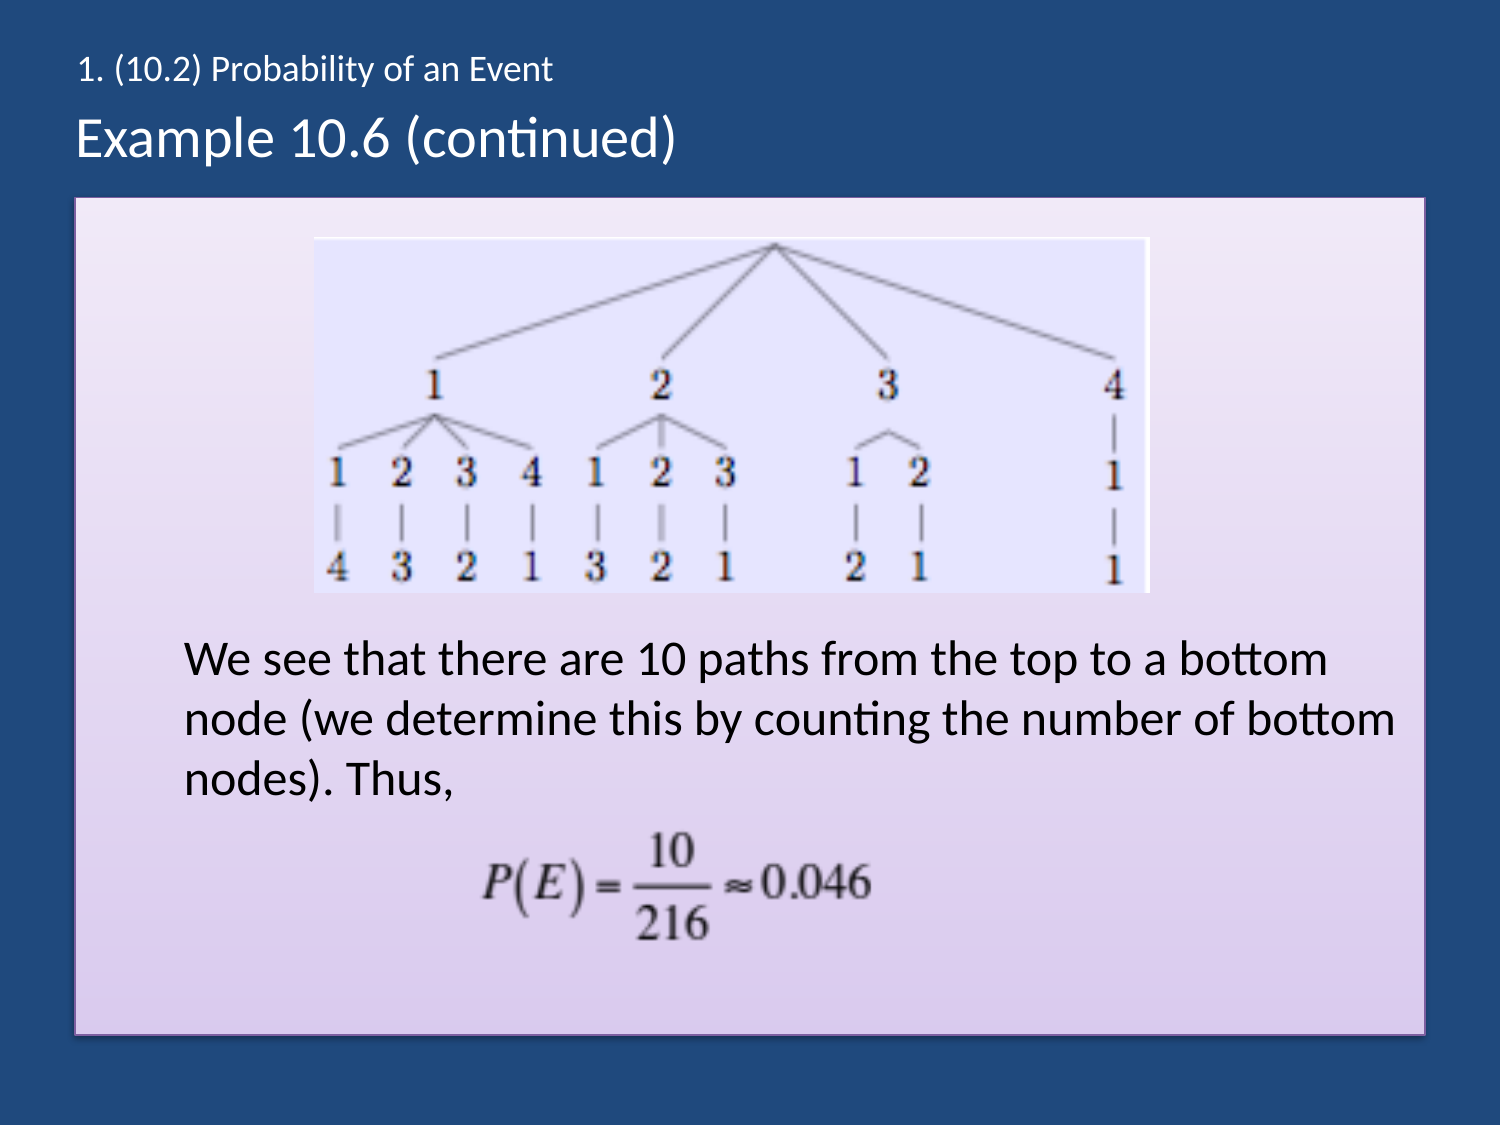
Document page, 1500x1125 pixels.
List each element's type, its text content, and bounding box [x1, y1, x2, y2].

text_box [475, 824, 872, 941]
text_box 1. (10.2) Probability of an Event [61, 36, 1402, 96]
picture [314, 236, 1150, 593]
list We see that there are 10 paths from the top to a bottom node (we determine this by counting the number of bottom nodes). Thus, [74, 197, 1426, 1036]
title Example 10.6 (continued) [60, 93, 1411, 175]
